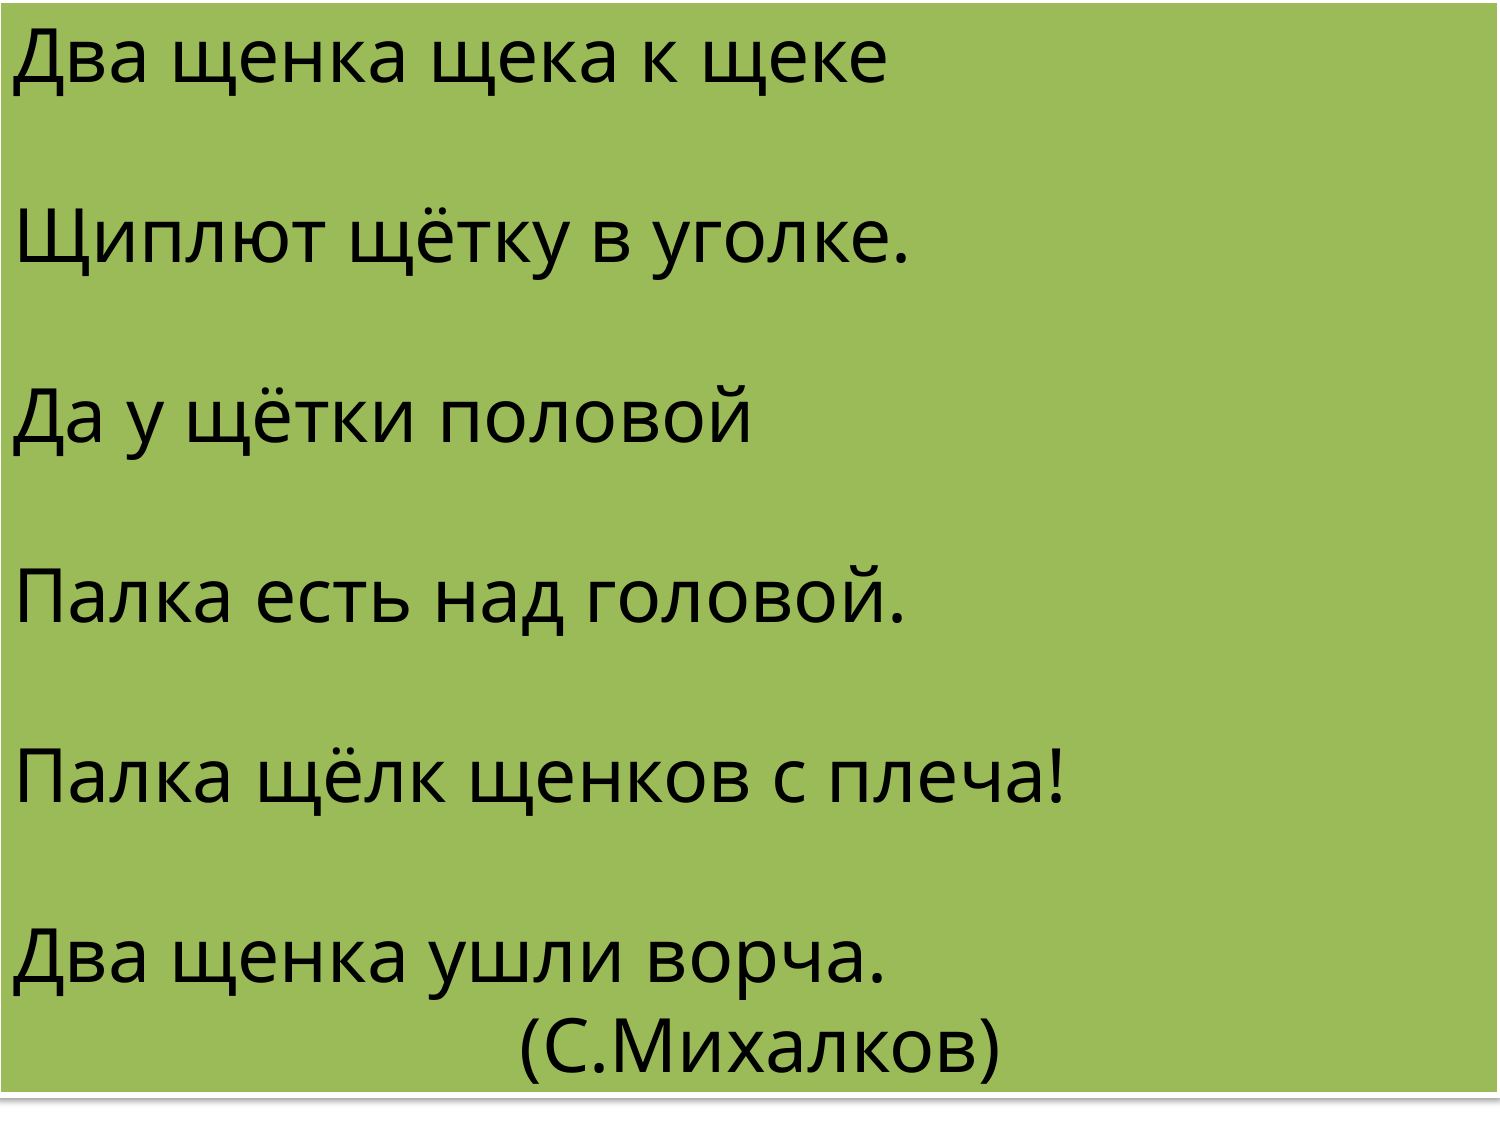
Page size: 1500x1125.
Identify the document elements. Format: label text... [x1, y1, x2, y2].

text_box Два щенка щека к щеке Щиплют щётку в уголке. Да у щётки половой Палка есть над головой. Палка щёлк щенков с плеча! Два щенка ушли ворча. (С.Михалков) [0, 0, 1500, 1098]
